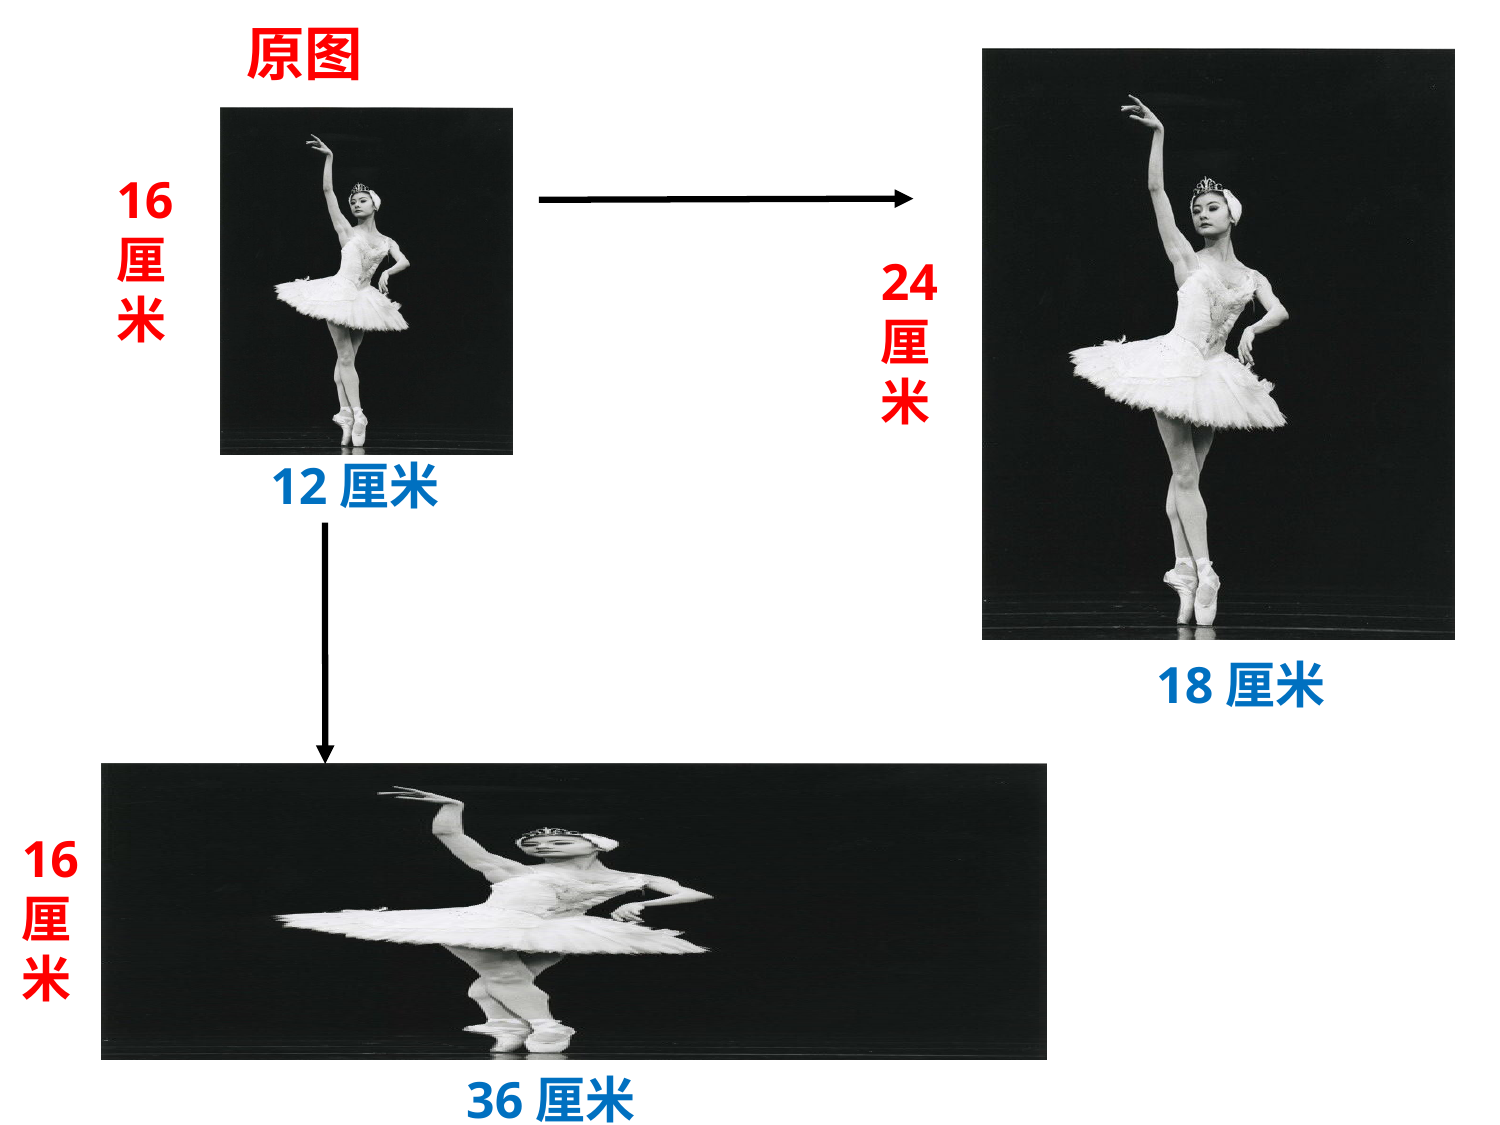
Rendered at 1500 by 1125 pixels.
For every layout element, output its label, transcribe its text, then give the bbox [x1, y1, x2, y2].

picture [982, 48, 1455, 640]
text_box 16厘米 [101, 160, 218, 356]
picture [220, 107, 513, 455]
text_box 18厘米 [1141, 646, 1437, 721]
text_box 原图 [231, 9, 399, 95]
text_box 16厘米 [7, 819, 101, 1015]
text_box [538, 192, 914, 205]
picture [101, 763, 1047, 1060]
text_box 12厘米 [255, 447, 551, 523]
text_box 24厘米 [866, 242, 982, 438]
text_box [319, 523, 332, 764]
text_box 36厘米 [451, 1061, 747, 1125]
